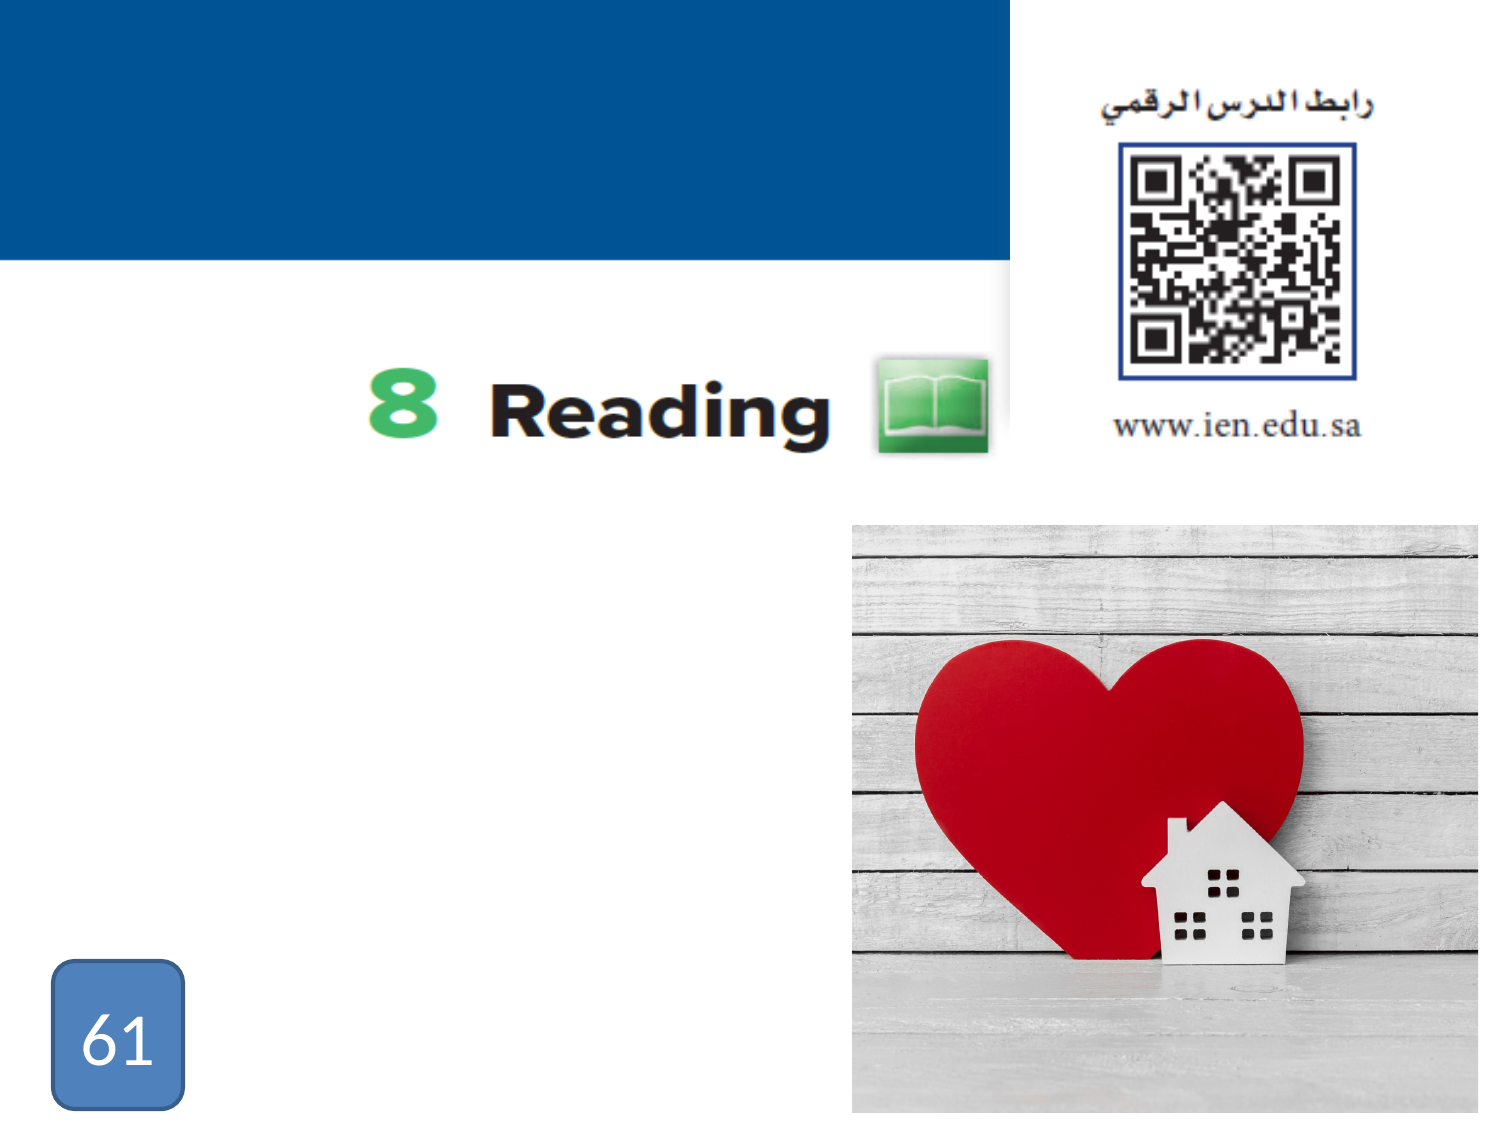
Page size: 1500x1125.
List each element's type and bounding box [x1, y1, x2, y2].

picture [1068, 12, 1395, 459]
picture [851, 525, 1479, 1113]
picture [0, 0, 1010, 481]
text_box [52, 960, 184, 1110]
